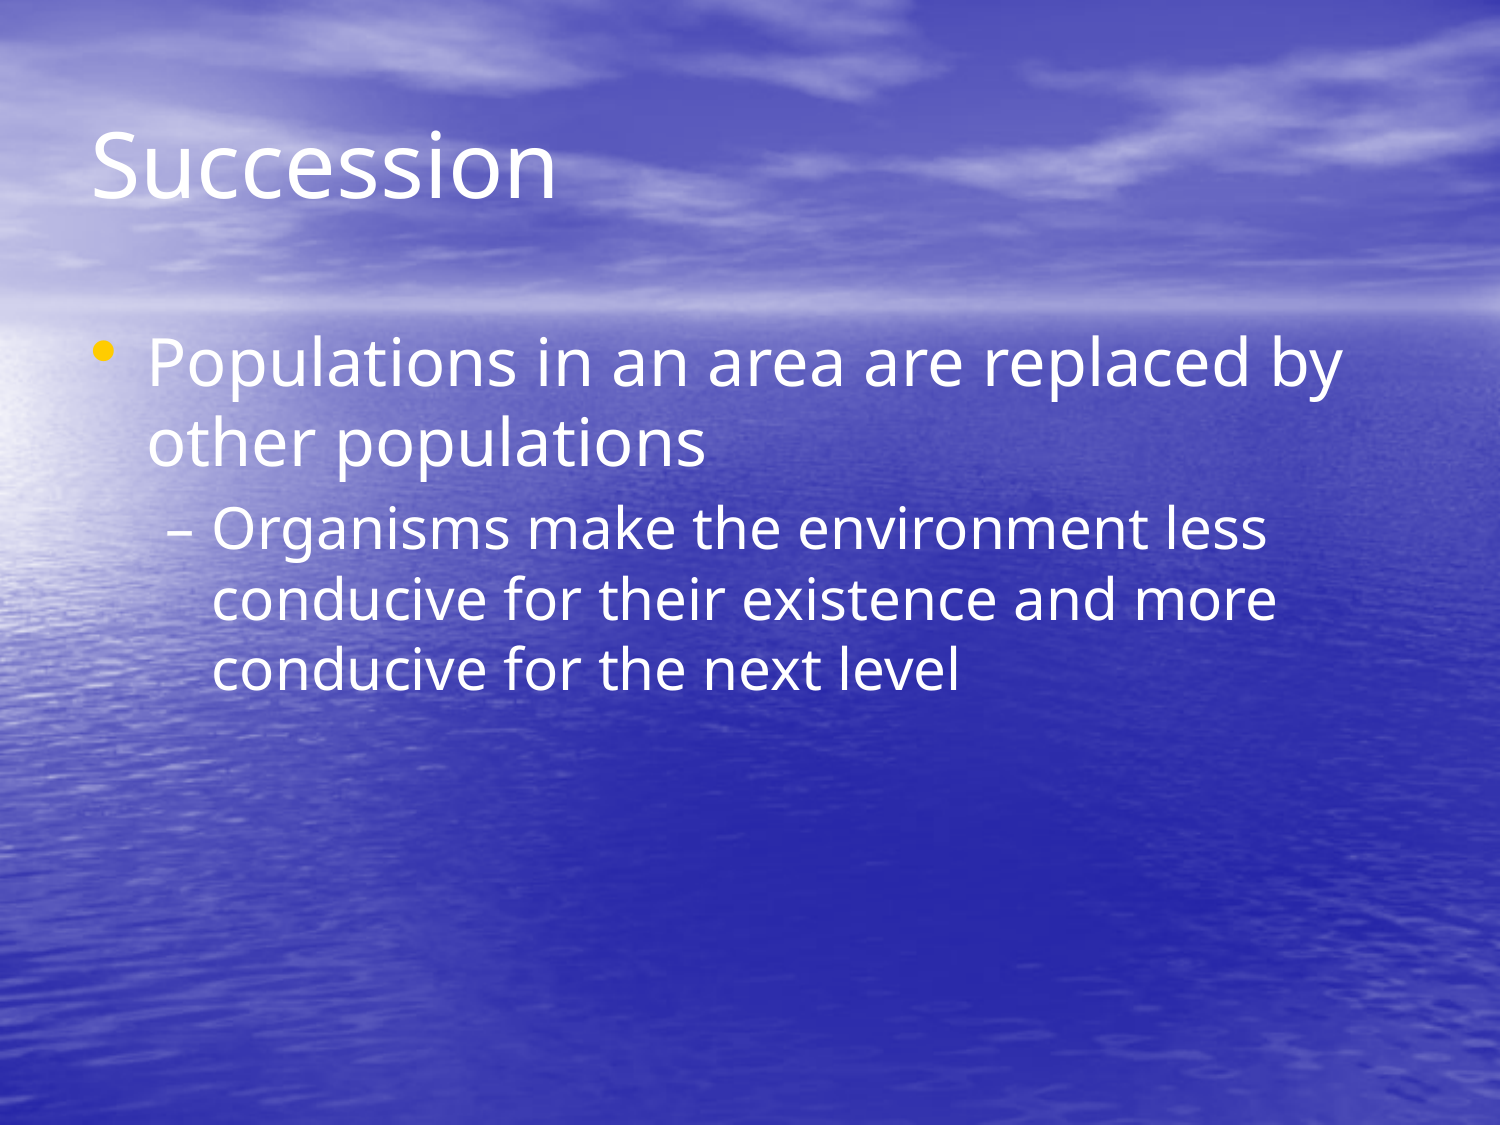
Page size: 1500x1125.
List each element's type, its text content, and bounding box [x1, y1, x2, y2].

list Populations in an area are replaced by other populations Organisms make the environment less conducive for their existence and more conducive for the next level [74, 312, 1426, 988]
title Succession [74, 47, 1426, 276]
